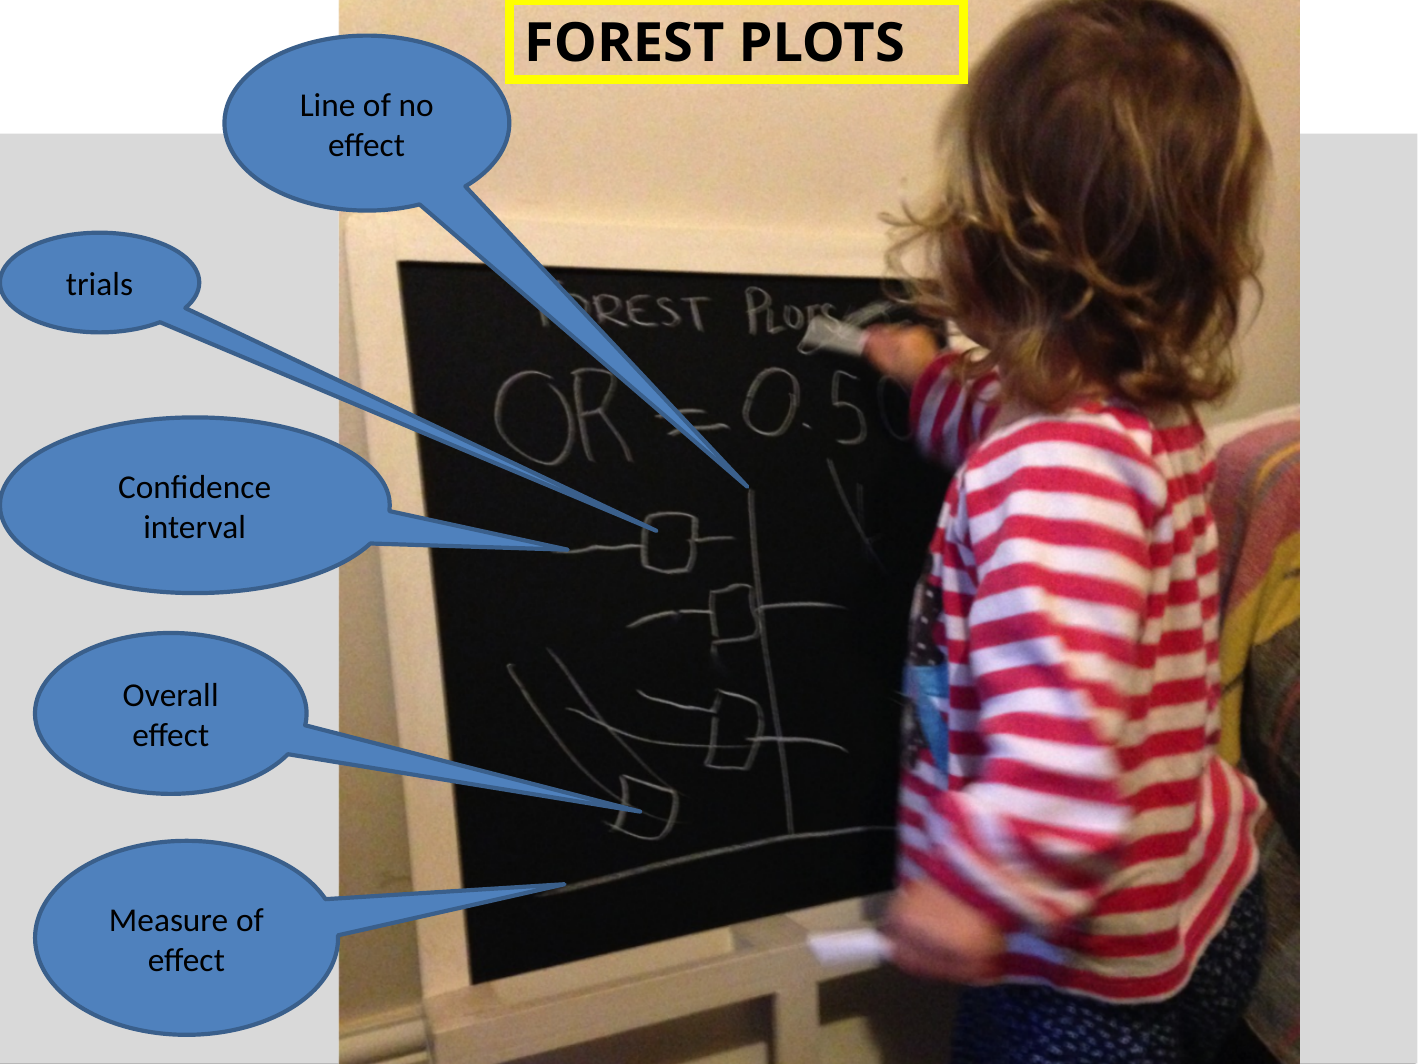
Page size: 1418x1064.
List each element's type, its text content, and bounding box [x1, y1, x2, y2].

text_box trials [0, 230, 172, 335]
text_box FOREST PLOTS [509, 0, 964, 80]
text_box Measure of effect [32, 839, 172, 1037]
text_box Confidence interval [0, 415, 172, 595]
picture [177, 0, 1418, 1064]
text_box Line of no effect [222, 33, 512, 132]
text_box Overall effect [32, 630, 172, 796]
